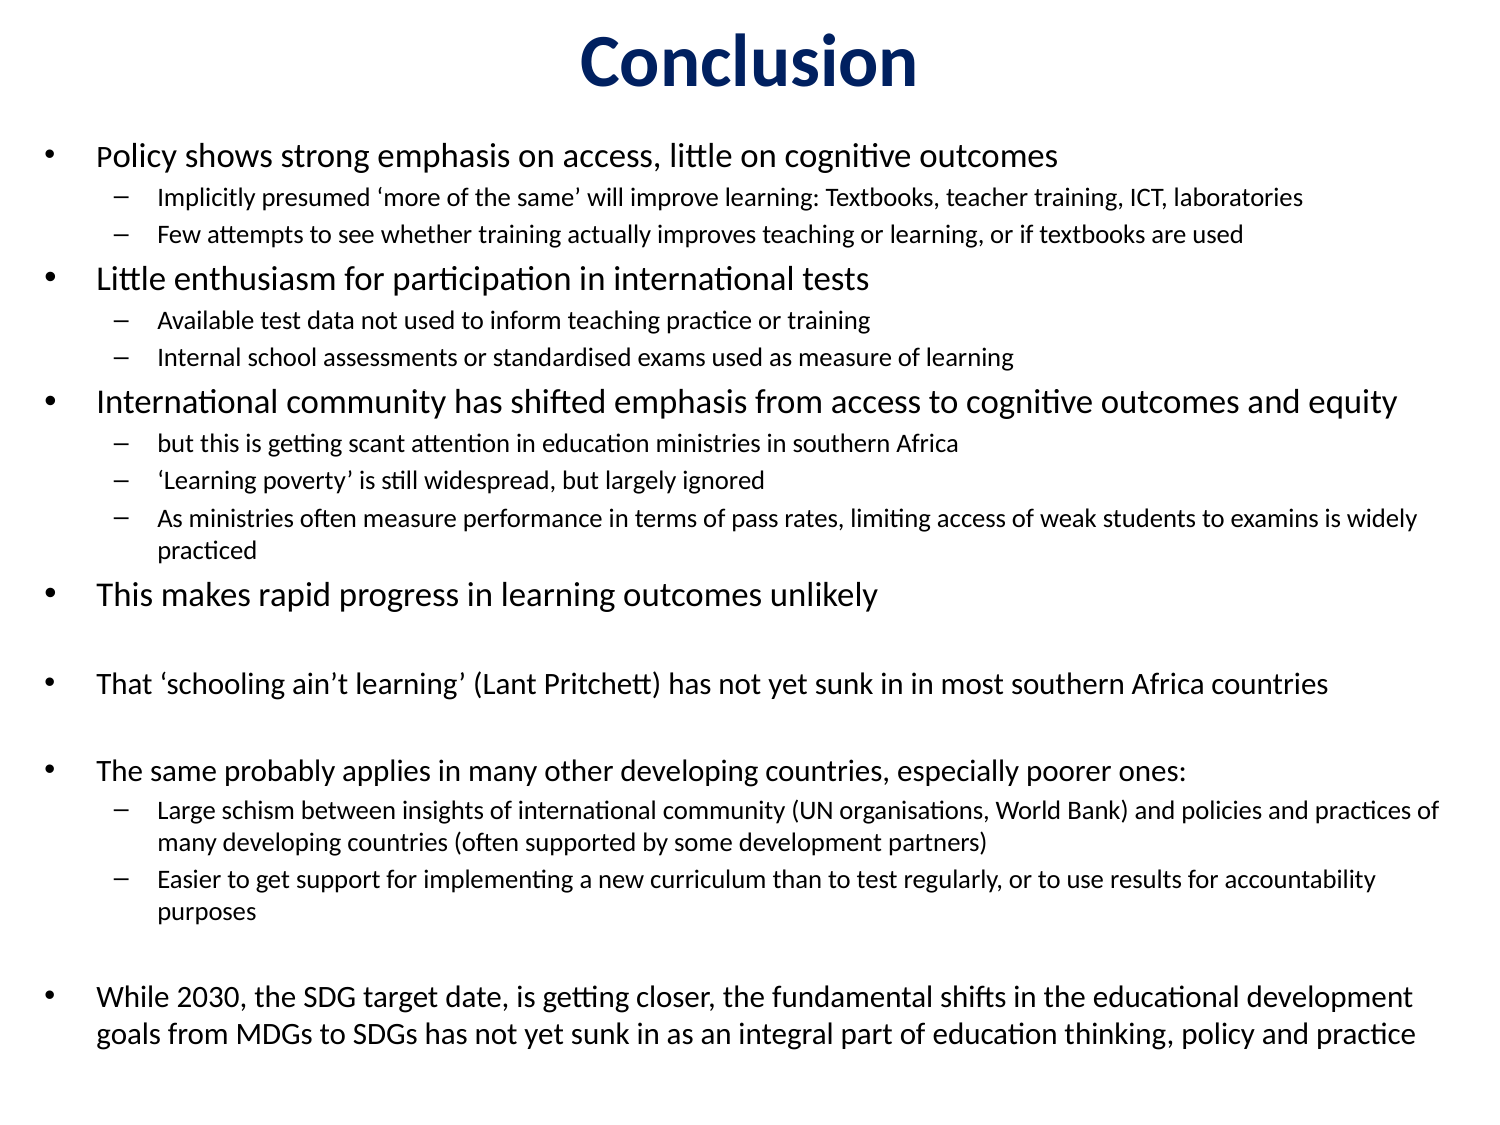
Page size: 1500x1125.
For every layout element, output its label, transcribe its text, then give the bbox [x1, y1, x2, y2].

list Policy shows strong emphasis on access, little on cognitive outcomes Implicitly presumed ‘more of the same’ will improve learning: Textbooks, teacher training, ICT, laboratories Few attempts to see whether training actually improves teaching or learning, or if textbooks are used Little enthusiasm for participation in international tests Available test data not used to inform teaching practice or training Internal school assessments or standardised exams used as measure of learning International community has shifted emphasis from access to cognitive outcomes and equity but this is getting scant attention in education ministries in southern Africa ‘Learning poverty’ is still widespread, but largely ignored As ministries often measure performance in terms of pass rates, limiting access of weak students to examins is widely practiced This makes rapid progress in learning outcomes unlikely That ‘schooling ain’t learning’ (Lant Pritchett) has not yet sunk in in most southern Africa countries The same probably applies in many other developing countries, especially poorer ones: Large schism between insights of international community (UN organisations, World Bank) and policies and practices of many developing countries (often supported by some development partners) Easier to get support for implementing a new curriculum than to test regularly, or to use results for accountability purposes While 2030, the SDG target date, is getting closer, the fundamental shifts in the educational development goals from MDGs to SDGs has not yet sunk in as an integral part of education thinking, policy and practice [29, 125, 1483, 1083]
title Conclusion [0, 0, 1500, 114]
